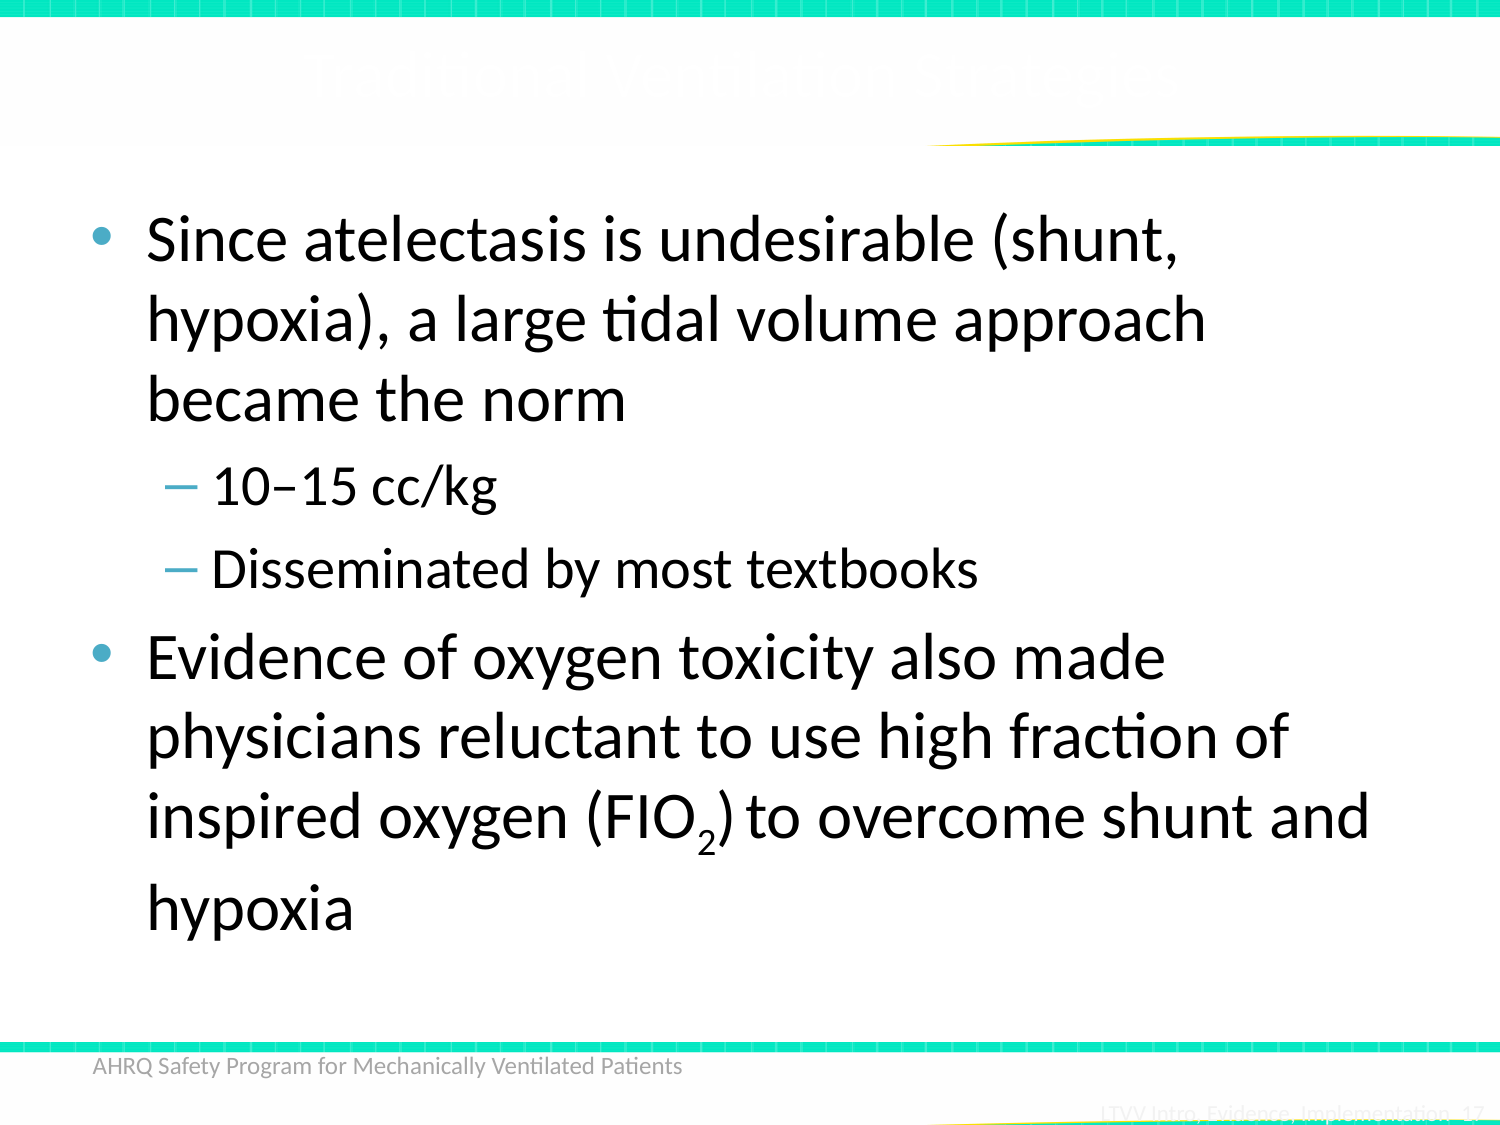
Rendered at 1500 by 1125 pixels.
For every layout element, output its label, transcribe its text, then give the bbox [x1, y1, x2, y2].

title Traditional Ventilation Strategies [75, 5, 1425, 138]
picture [0, 0, 1500, 146]
picture [0, 1042, 1500, 1125]
list Since atelectasis is undesirable (shunt, hypoxia), a large tidal volume approach became the norm 10–15 cc/kg Disseminated by most textbooks Evidence of oxygen toxicity also made physicians reluctant to use high fraction of inspired oxygen (FIO2) to overcome shunt and hypoxia [75, 187, 1425, 965]
